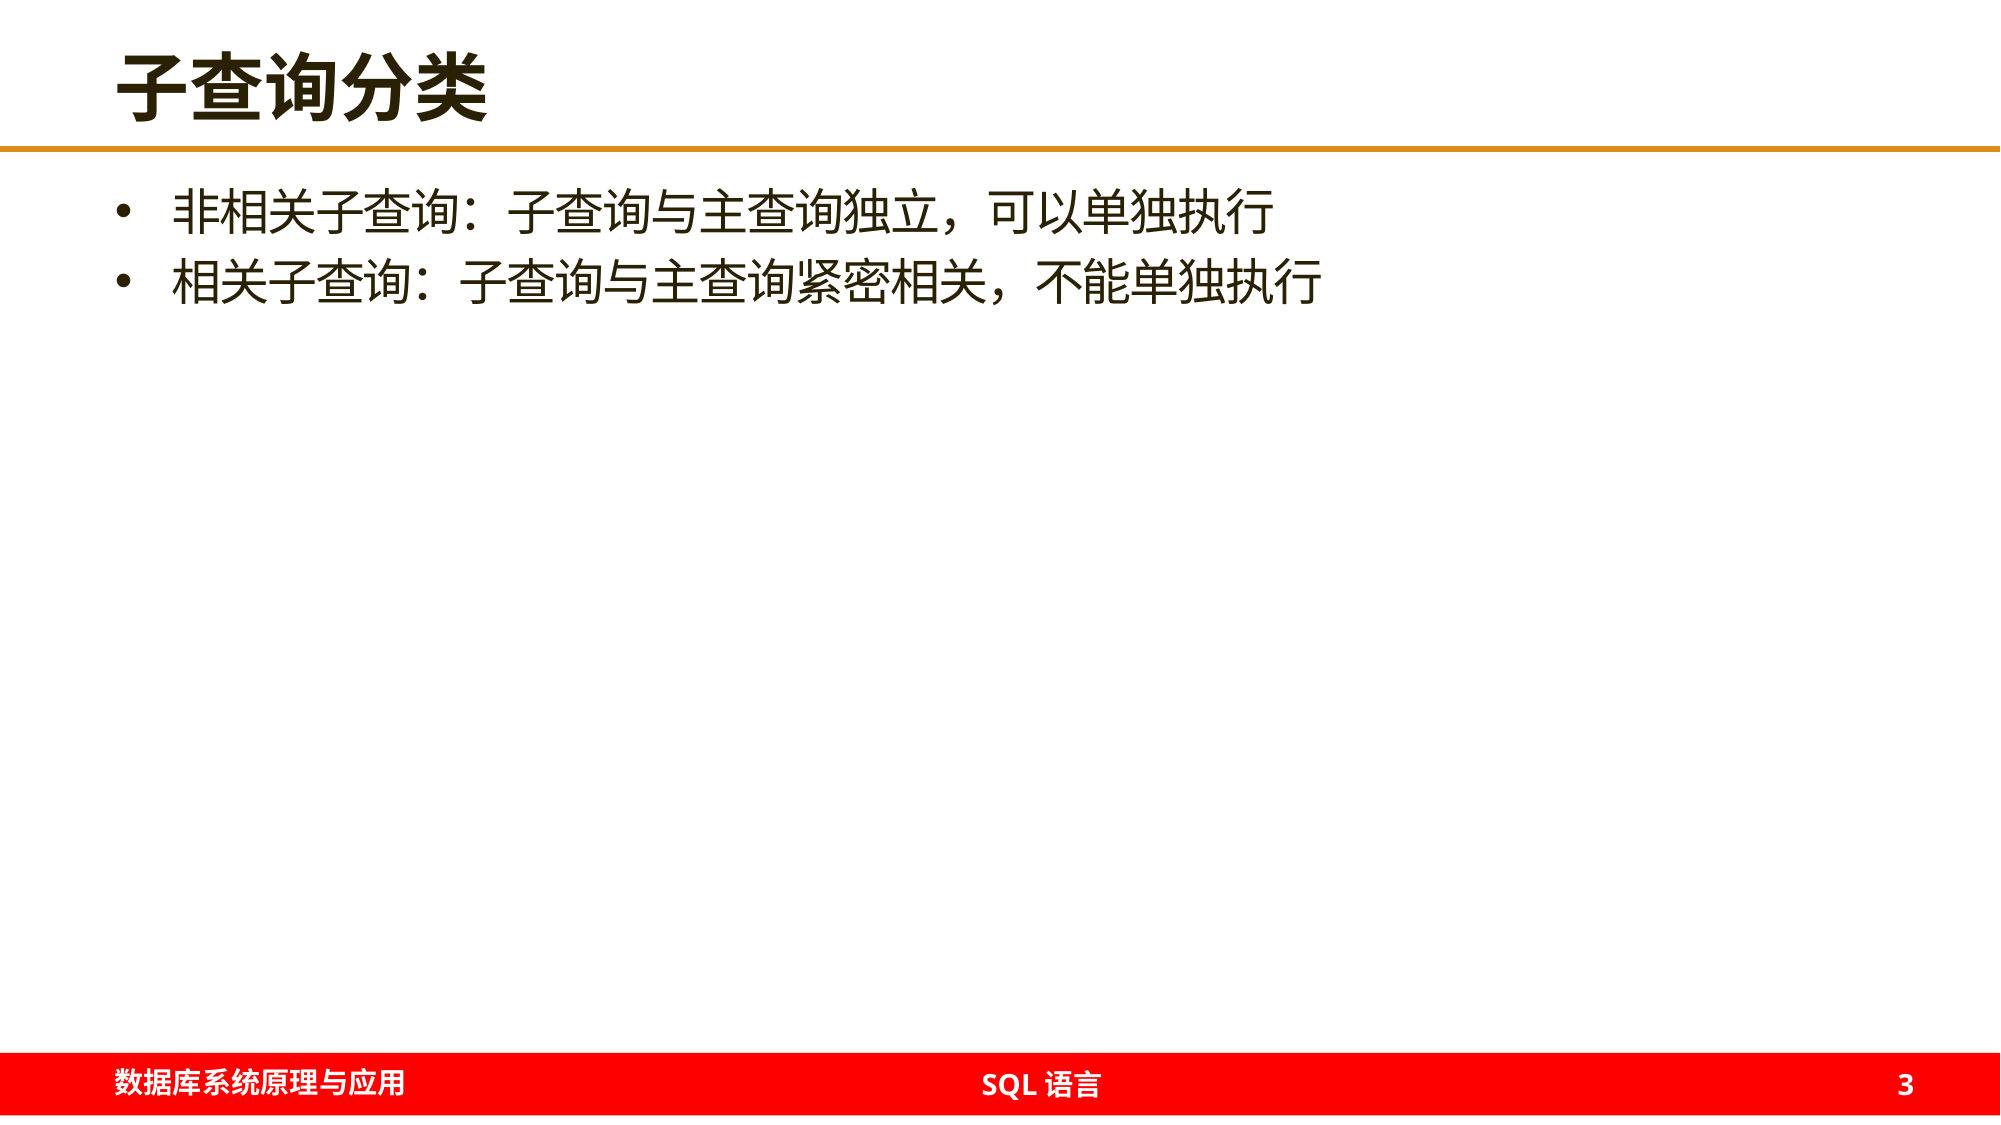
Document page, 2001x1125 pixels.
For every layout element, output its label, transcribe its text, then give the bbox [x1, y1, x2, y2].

list 非相关子查询：子查询与主查询独立，可以单独执行 相关子查询：子查询与主查询紧密相关，不能单独执行 [99, 172, 1900, 1046]
title 子查询分类 [99, 21, 1900, 149]
